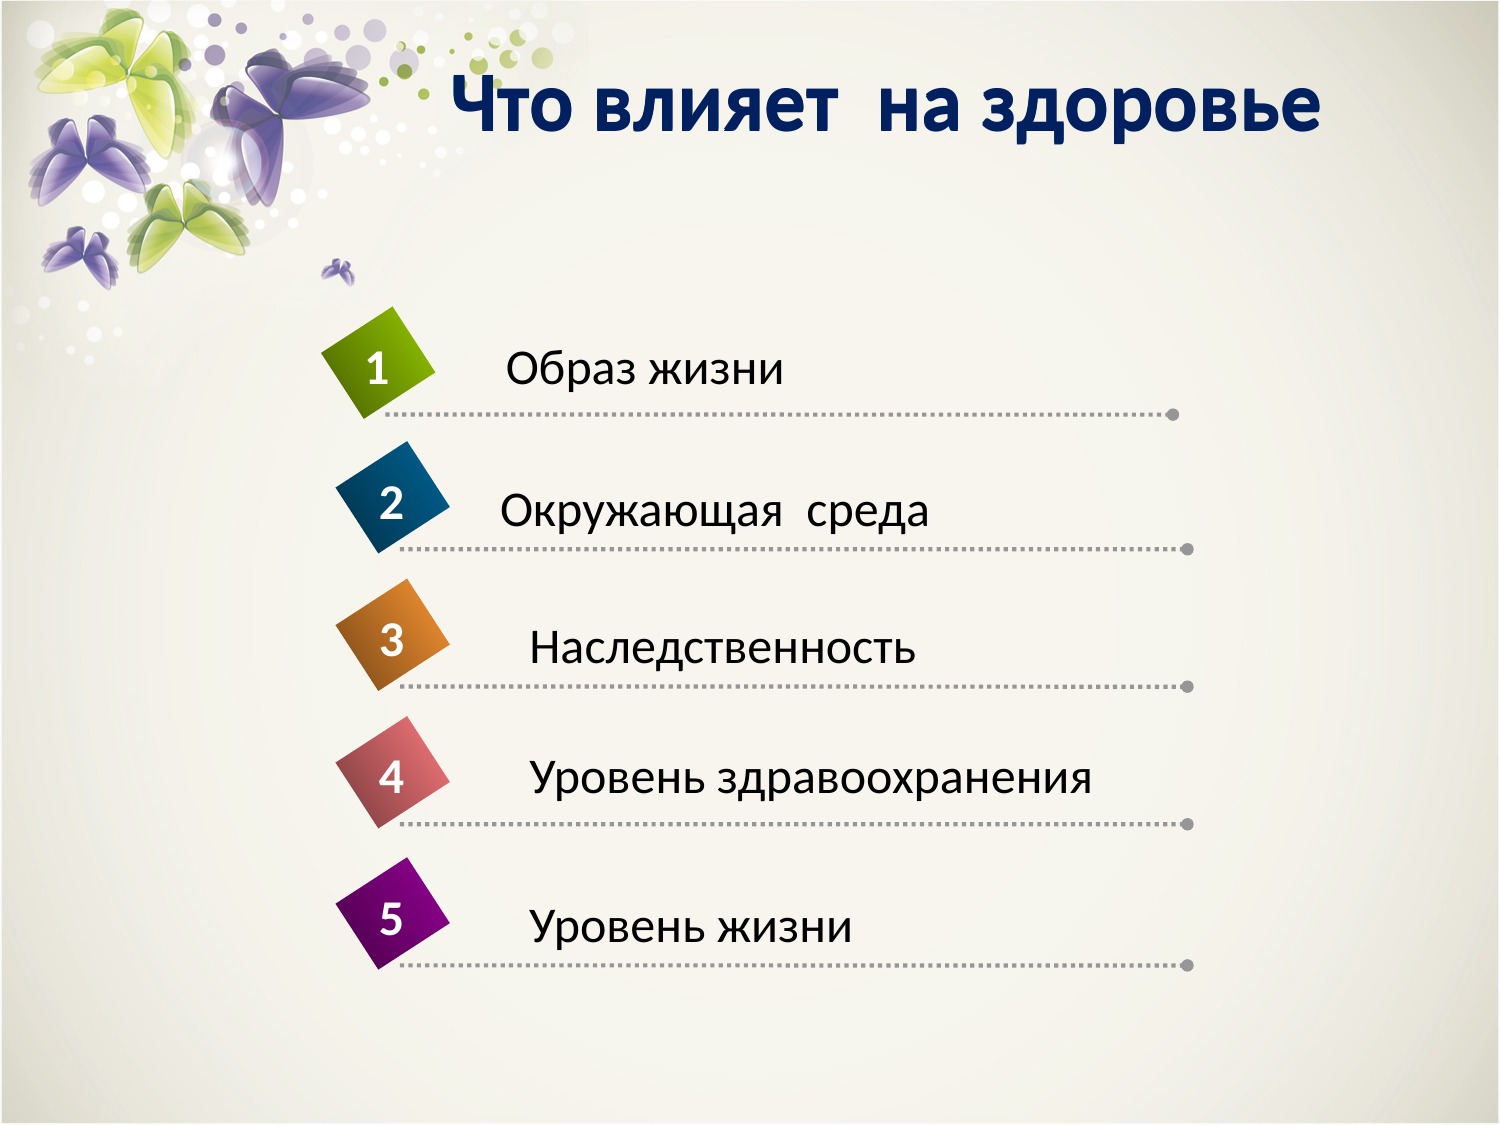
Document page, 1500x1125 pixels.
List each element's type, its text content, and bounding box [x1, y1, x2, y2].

picture [0, 0, 1500, 1125]
text_box Что влияет на здоровье [376, 28, 1397, 176]
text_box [335, 323, 1173, 415]
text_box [349, 595, 1188, 687]
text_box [349, 458, 1188, 550]
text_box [349, 733, 1188, 825]
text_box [349, 874, 1188, 966]
